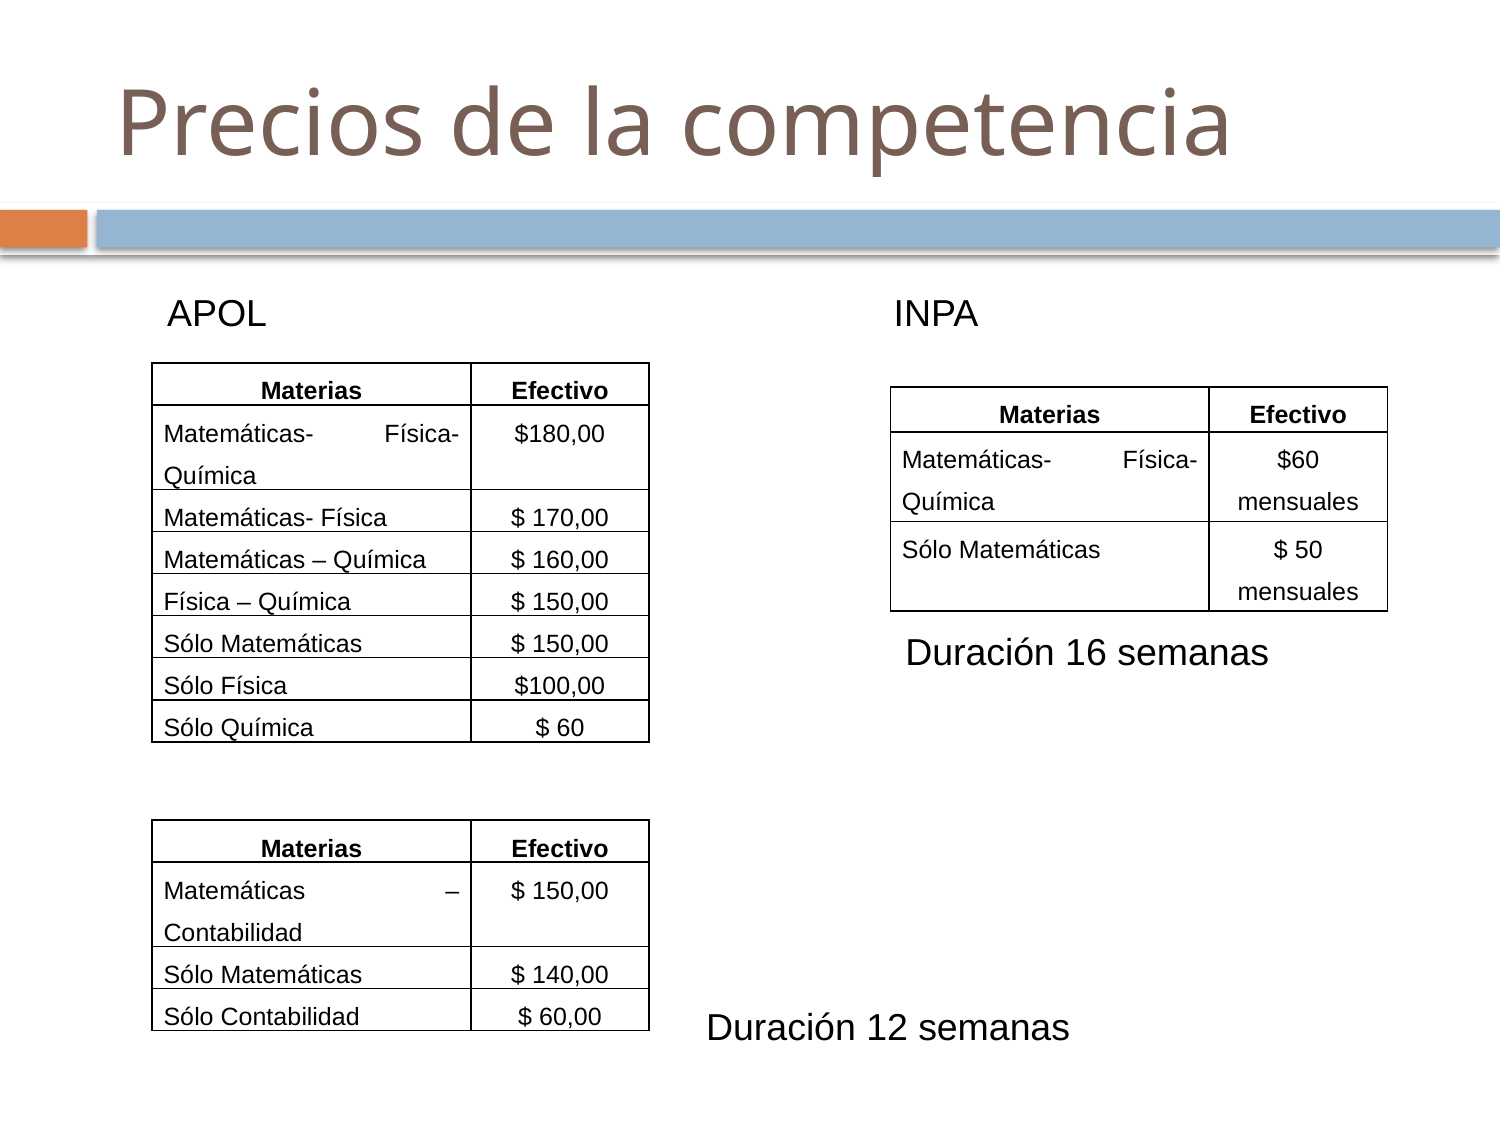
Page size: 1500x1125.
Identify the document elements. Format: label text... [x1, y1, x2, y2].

table_cell $ 150,00 [472, 863, 648, 946]
table_cell $ 150,00 [472, 616, 648, 657]
table_header Efectivo [1210, 388, 1387, 431]
table_cell Matemáticas – Química [153, 532, 470, 573]
table_header Efectivo [472, 364, 648, 404]
table_cell $ 50 mensuales [1210, 522, 1387, 610]
table_cell $ 60 [472, 701, 648, 741]
table_cell Sólo Química [153, 701, 470, 741]
table_cell Matemáticas – Contabilidad [153, 863, 470, 946]
text_box Duración 12 semanas [691, 996, 1149, 1056]
table_header Materias [153, 821, 470, 861]
table_cell Física – Química [153, 574, 470, 615]
table_cell $ 160,00 [472, 532, 648, 573]
table_cell Matemáticas- Física [153, 490, 470, 531]
table_cell $ 170,00 [472, 490, 648, 531]
table_cell Matemáticas- Física- Química [891, 433, 1208, 521]
table_cell Sólo Contabilidad [153, 989, 470, 1030]
table_cell Sólo Física [153, 658, 470, 699]
text_box APOL [152, 281, 610, 341]
table_cell $ 140,00 [472, 947, 648, 988]
table_cell $60 mensuales [1210, 433, 1387, 521]
table_cell Matemáticas- Física- Química [153, 406, 470, 489]
text_box INPA [878, 281, 1336, 341]
table_header Efectivo [472, 821, 648, 861]
text_box Duración 16 semanas [890, 621, 1348, 681]
table_cell Sólo Matemáticas [153, 616, 470, 657]
table_header Materias [153, 364, 470, 404]
table_header Materias [891, 388, 1208, 431]
table_cell $100,00 [472, 658, 648, 699]
table_cell $ 150,00 [472, 574, 648, 615]
title Precios de la competencia [100, 37, 1439, 201]
table_cell Sólo Matemáticas [891, 522, 1208, 610]
table_cell $ 60,00 [472, 989, 648, 1030]
table_cell $180,00 [472, 406, 648, 489]
table_cell Sólo Matemáticas [153, 947, 470, 988]
